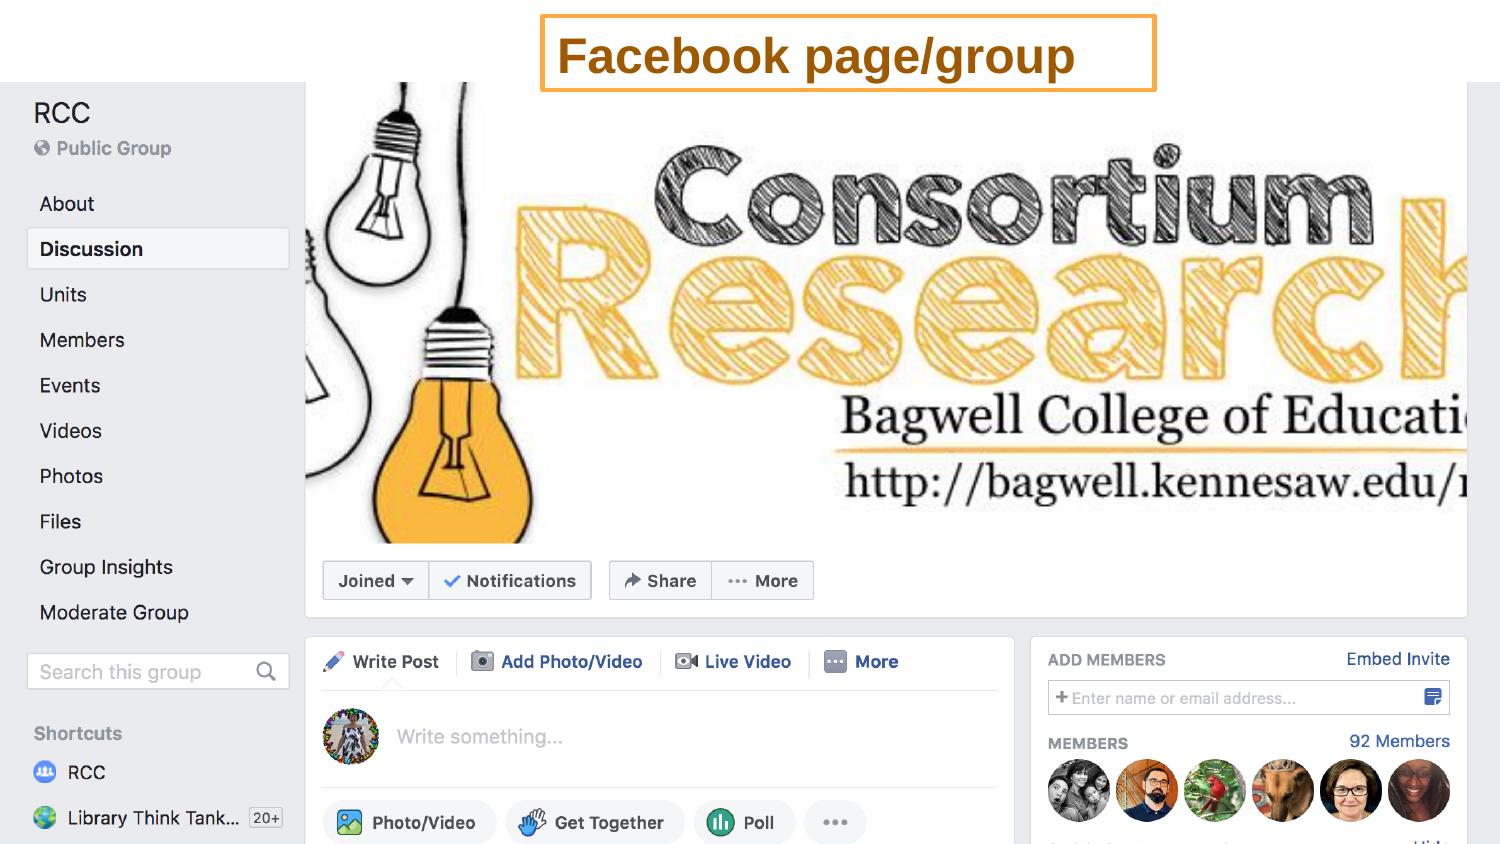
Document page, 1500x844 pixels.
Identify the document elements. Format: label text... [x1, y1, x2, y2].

text_box Facebook page/group [540, 14, 1157, 81]
picture [0, 82, 1500, 844]
